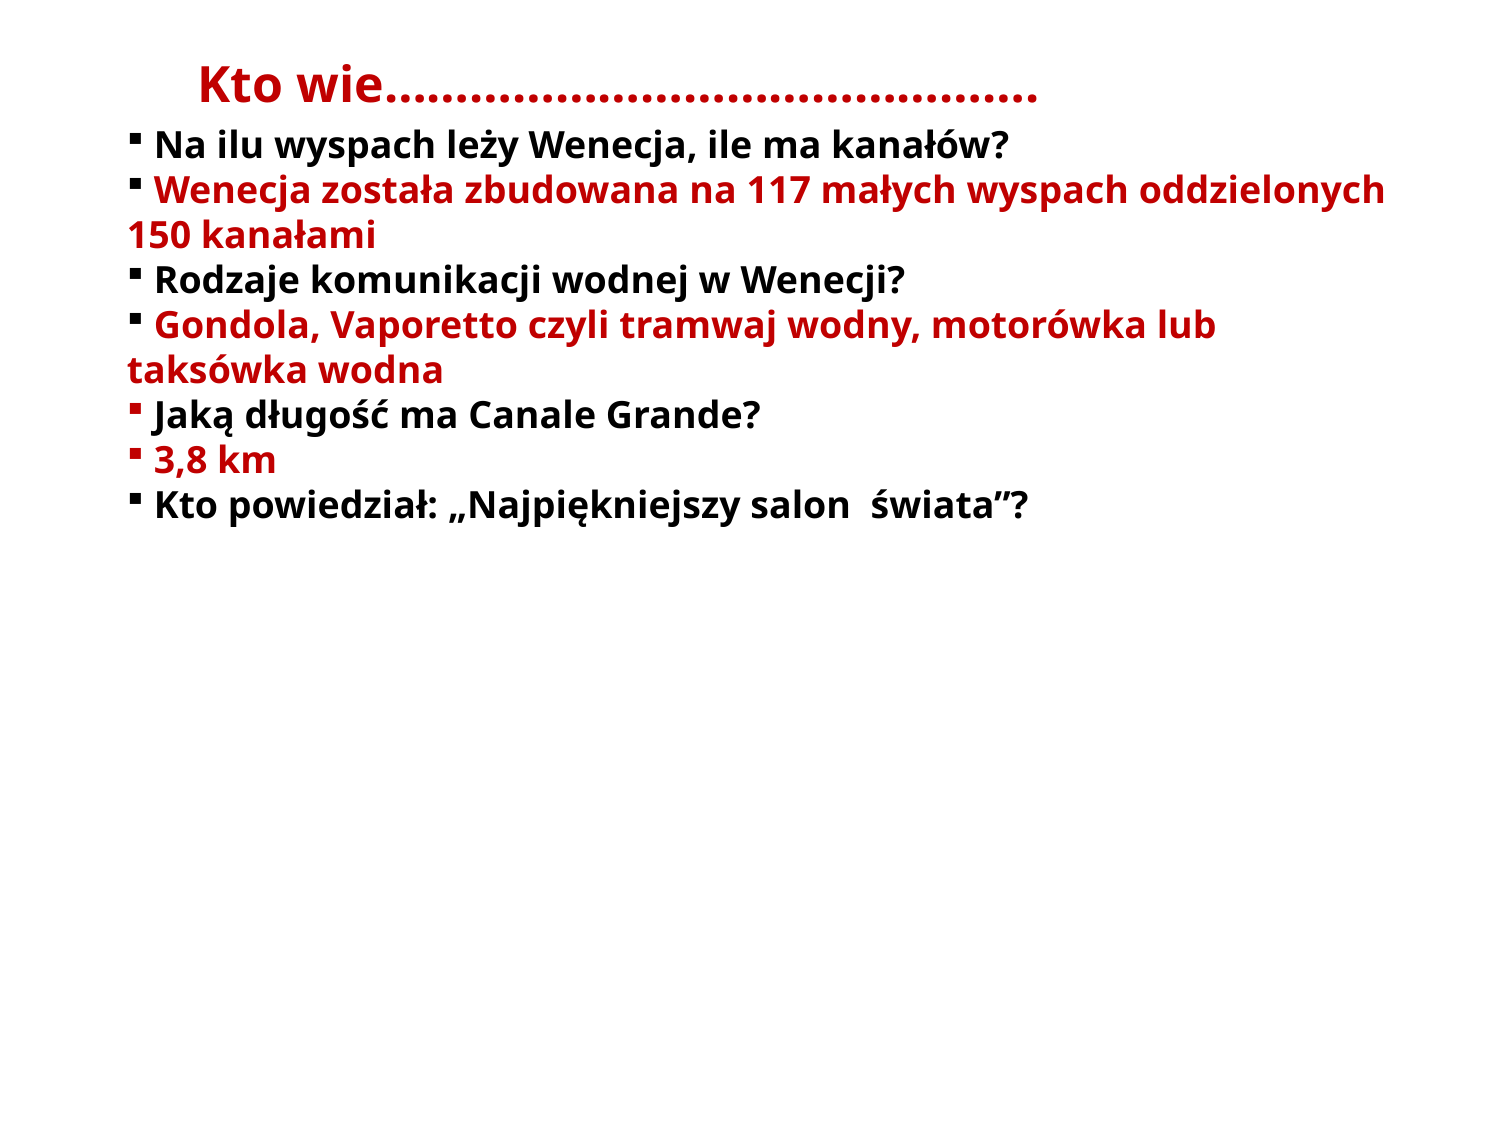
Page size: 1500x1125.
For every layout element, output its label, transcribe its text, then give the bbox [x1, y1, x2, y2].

text_box Na ilu wyspach leży Wenecja, ile ma kanałów? Wenecja została zbudowana na 117 małych wyspach oddzielonych 150 kanałami Rodzaje komunikacji wodnej w Wenecji? Gondola, Vaporetto czyli tramwaj wodny, motorówka lub taksówka wodna Jaką długość ma Canale Grande? 3,8 km Kto powiedział: „Najpiękniejszy salon świata”? [112, 113, 1424, 579]
text_box Kto wie………………………………………. [182, 30, 1414, 113]
